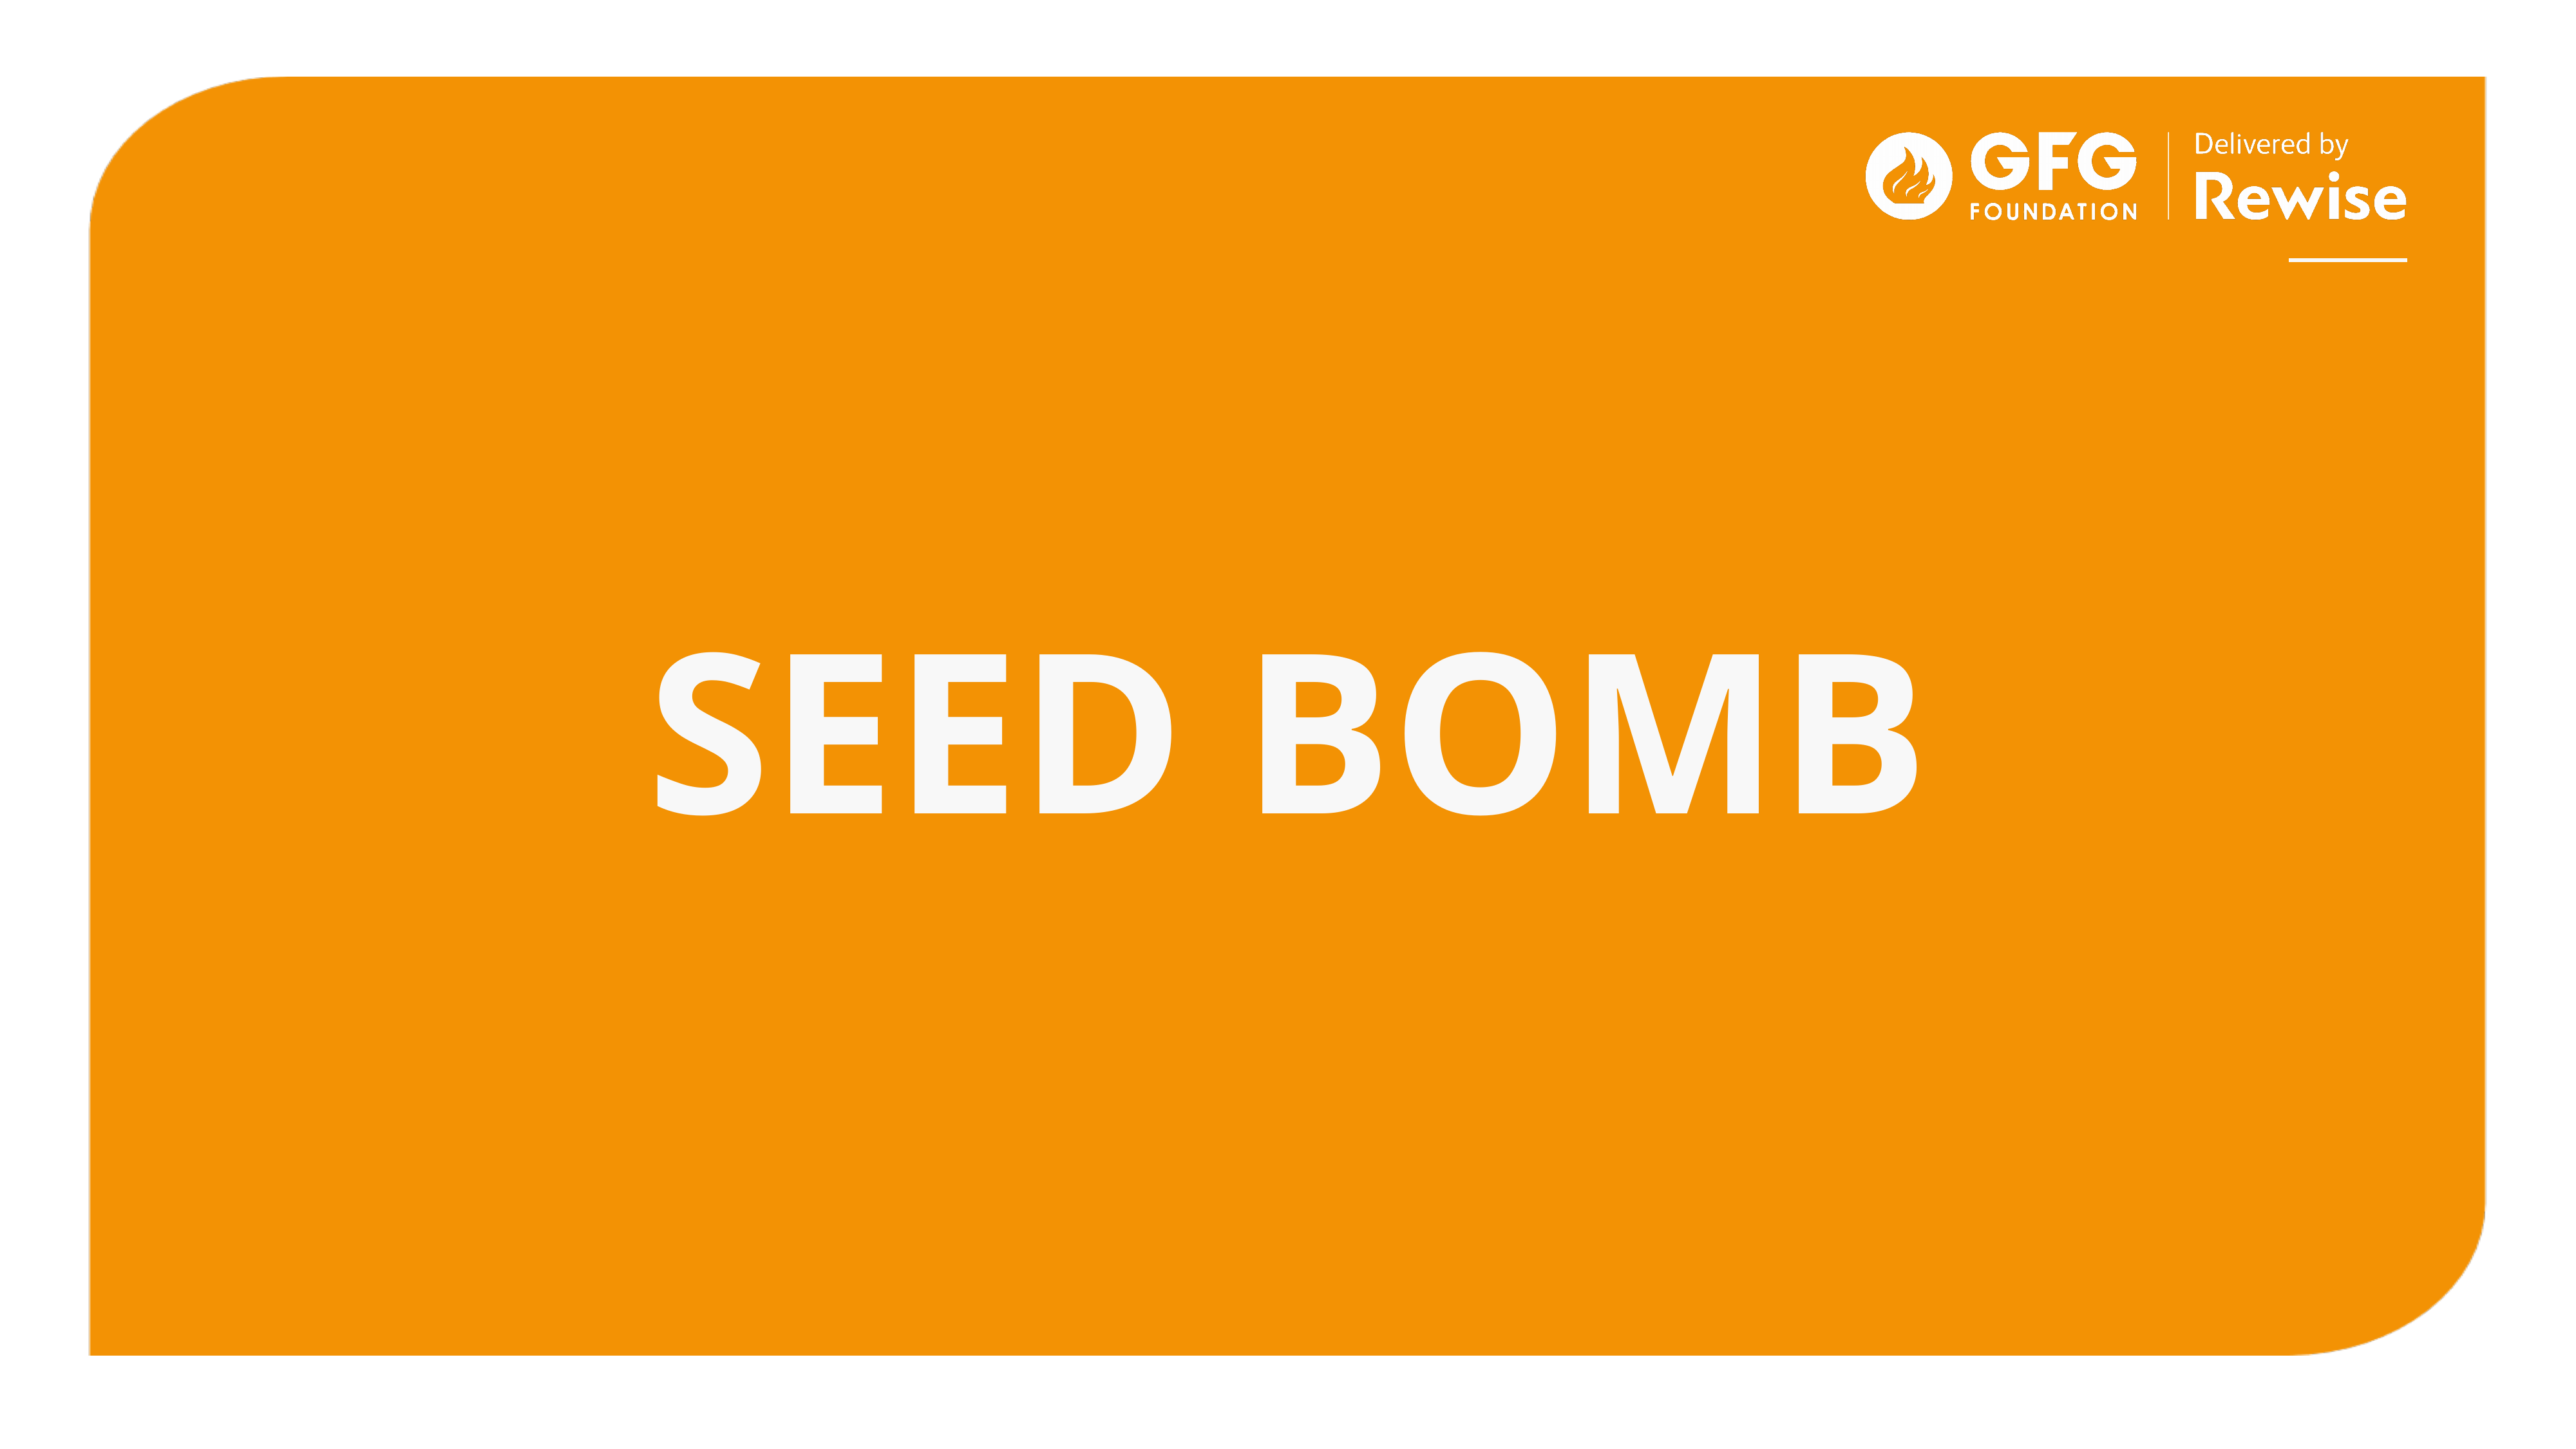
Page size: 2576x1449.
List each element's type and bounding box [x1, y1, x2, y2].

picture [88, 77, 2488, 1356]
